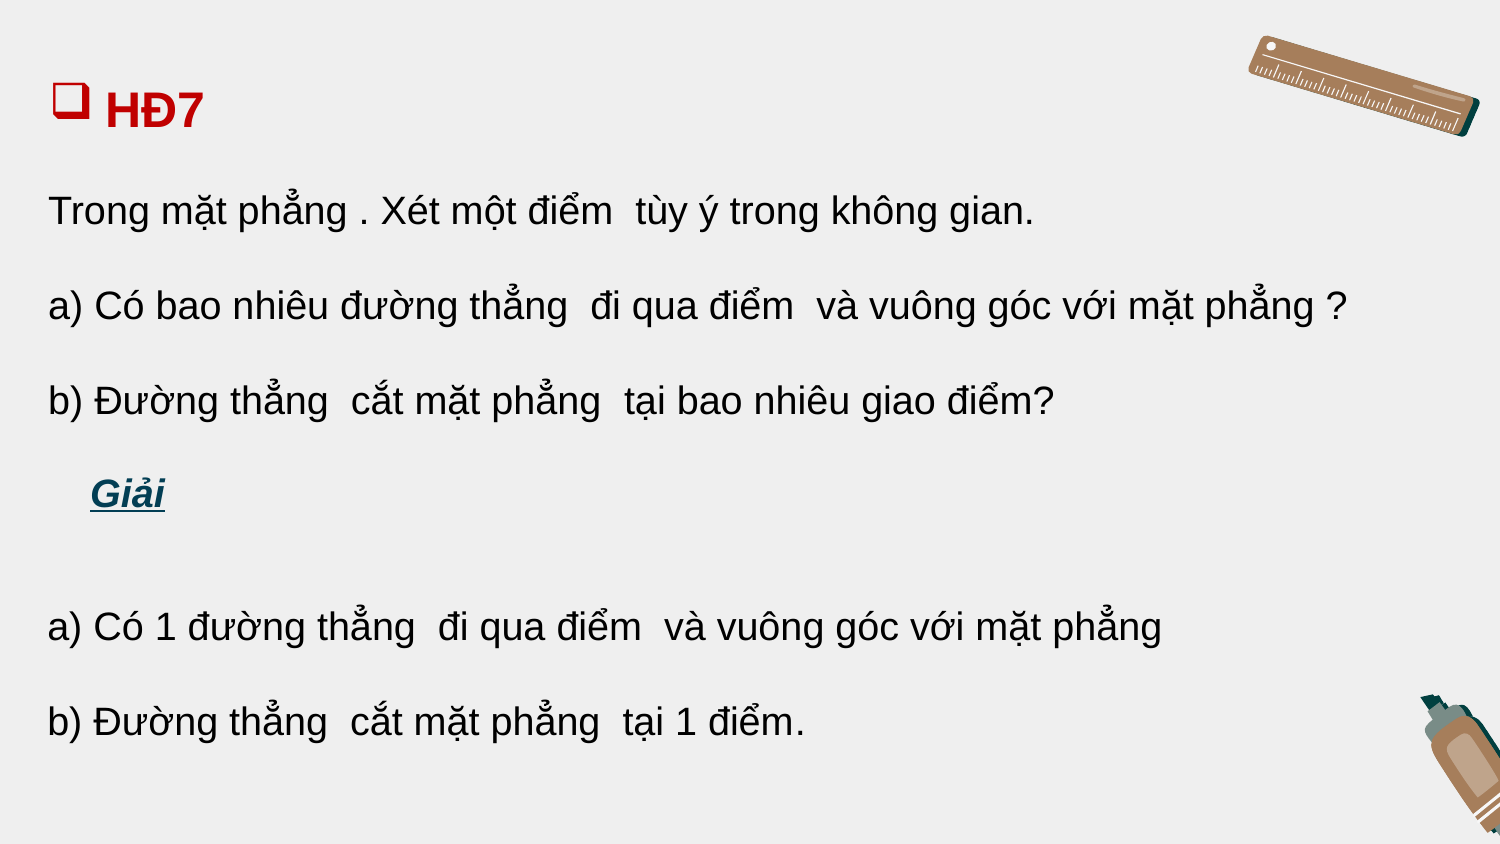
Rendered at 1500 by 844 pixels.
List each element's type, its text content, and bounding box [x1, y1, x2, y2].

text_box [1267, 0, 1455, 174]
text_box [1403, 705, 1500, 829]
text_box Giải [75, 460, 180, 523]
text_box HĐ7 [34, 39, 221, 145]
